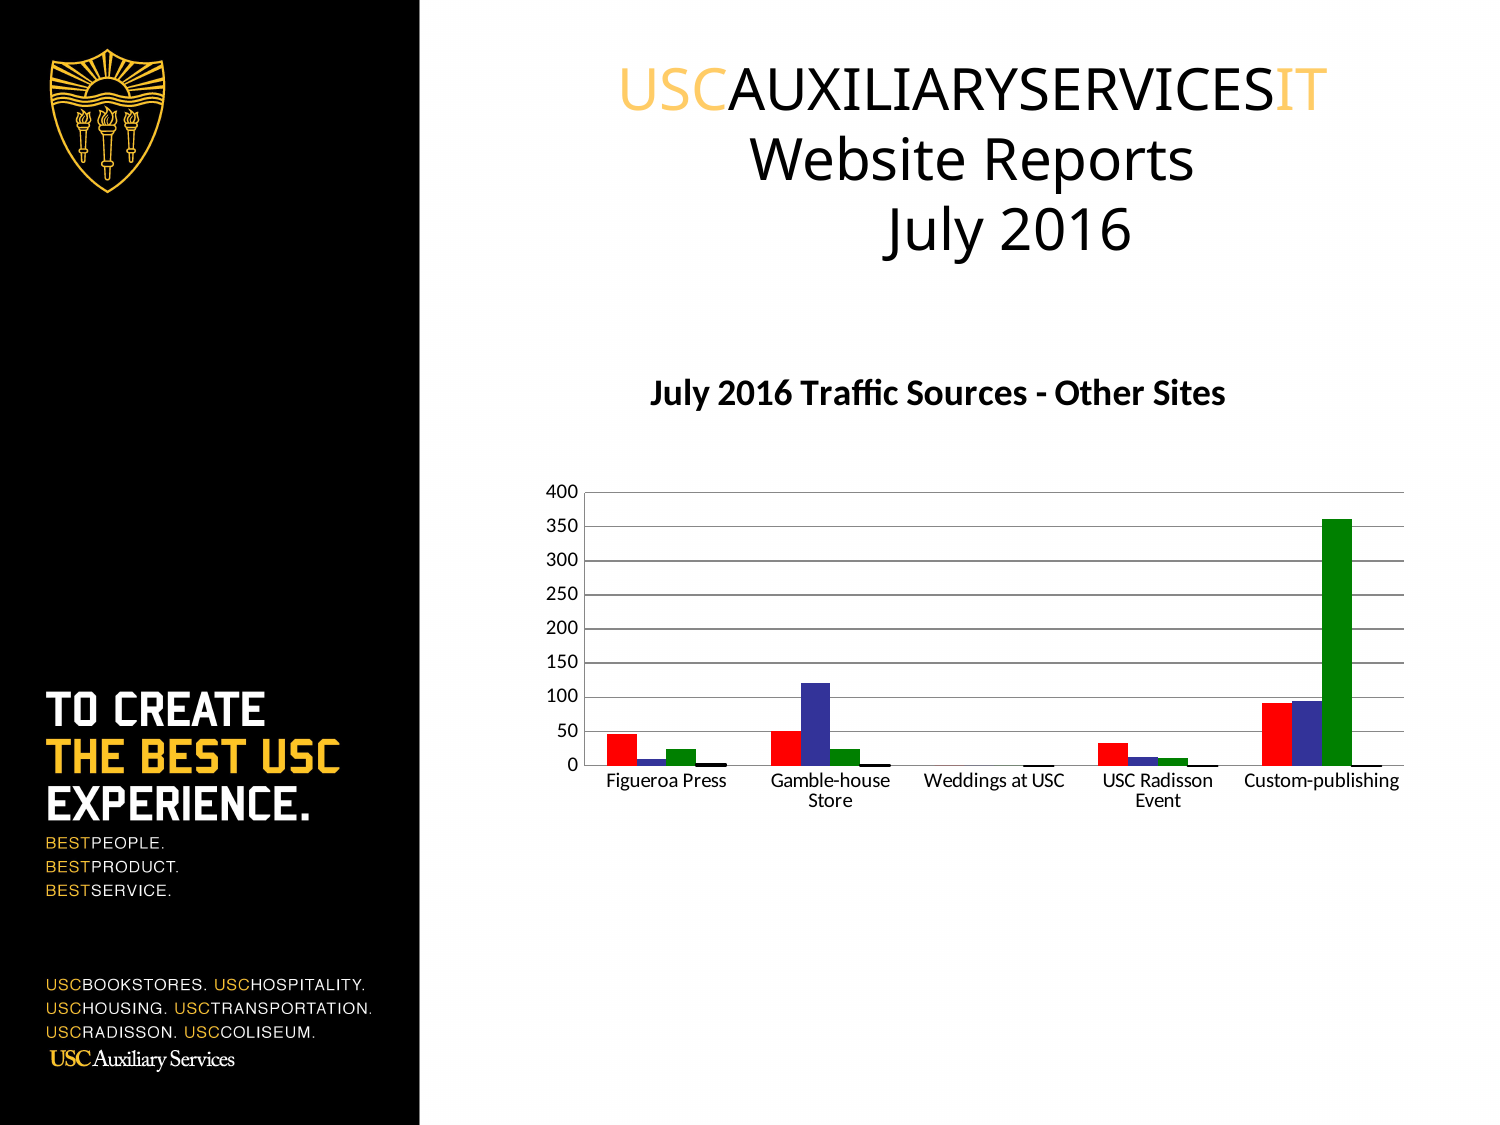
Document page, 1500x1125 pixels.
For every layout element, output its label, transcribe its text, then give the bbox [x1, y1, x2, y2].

picture [0, 0, 1500, 1125]
chart [424, 337, 1426, 1090]
title USCAUXILIARYSERVICESIT Website Reports July 2016 [450, 99, 1438, 225]
